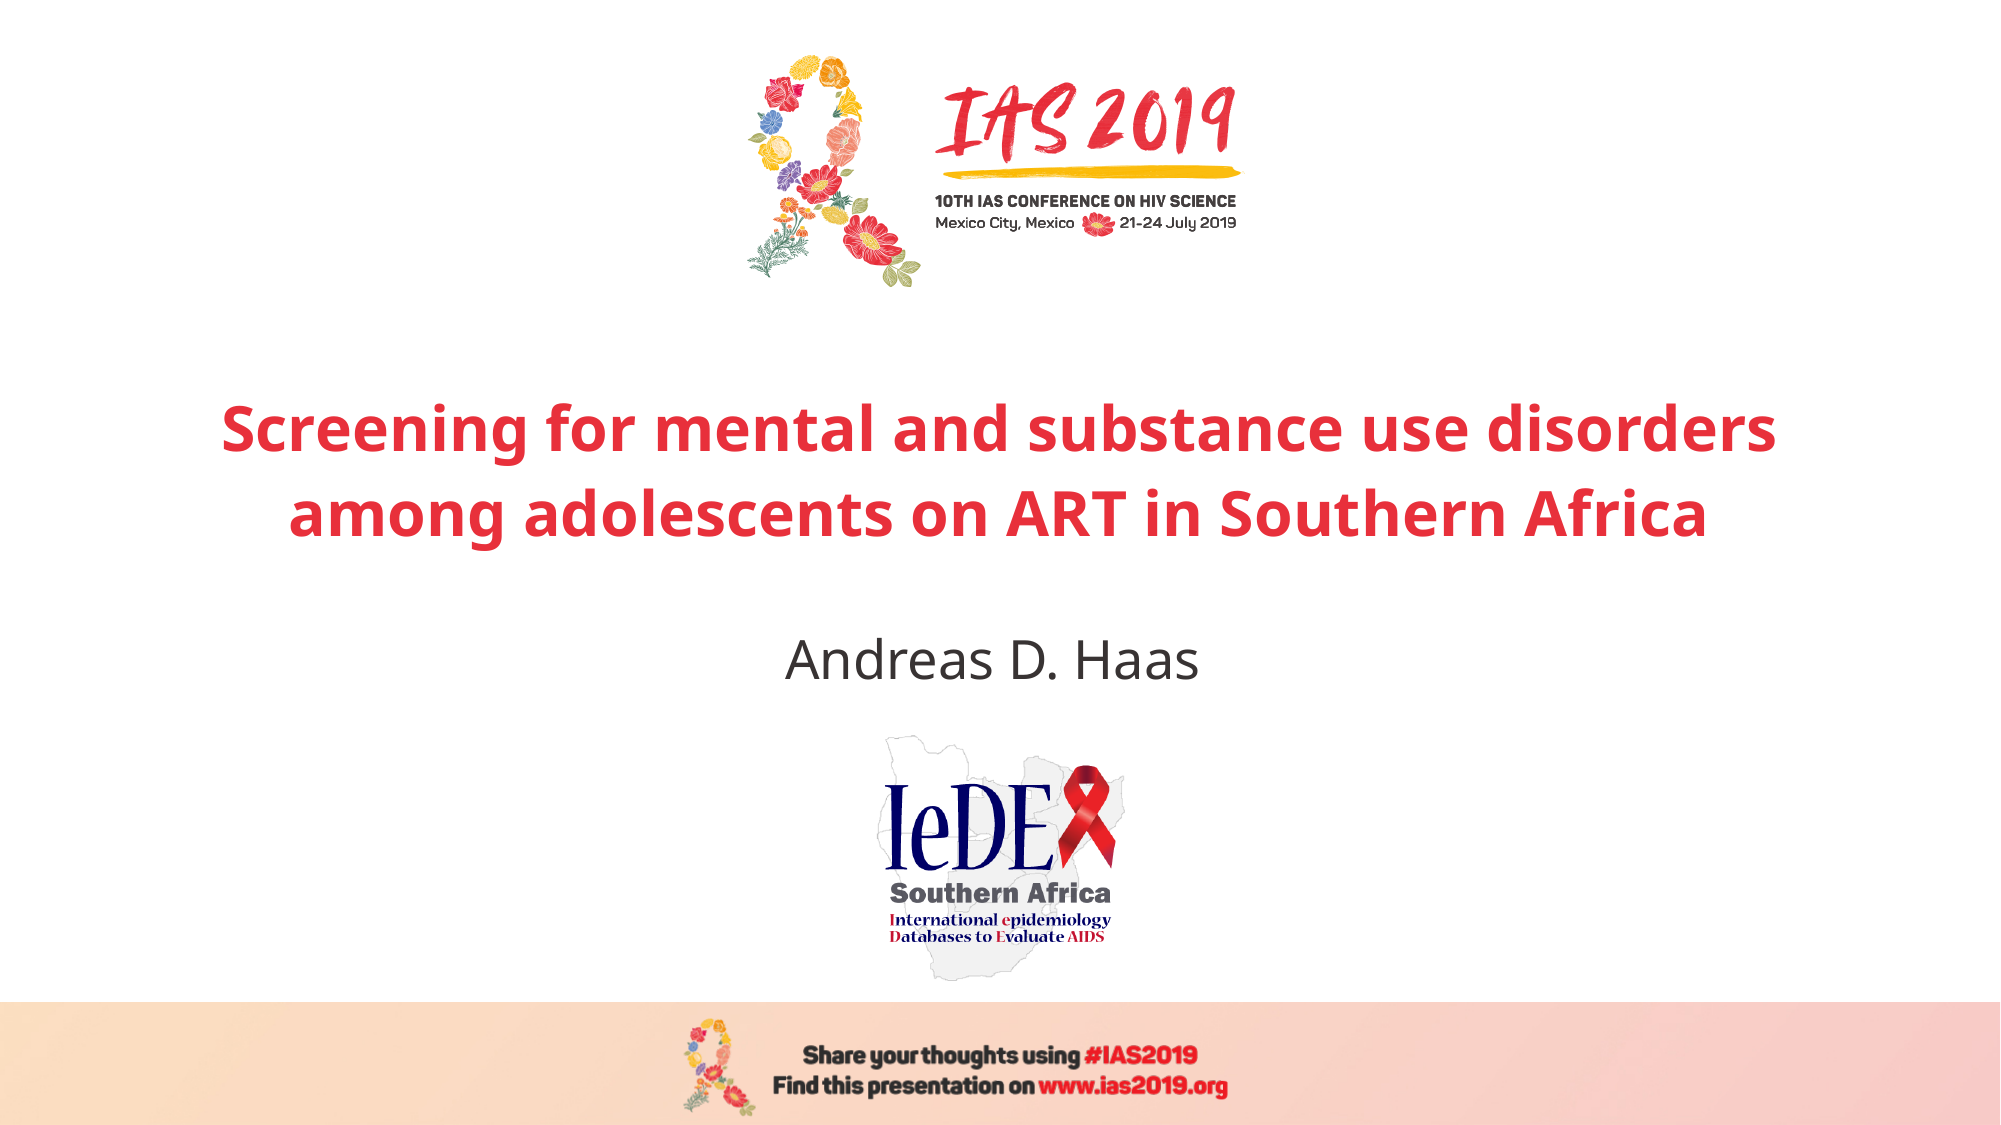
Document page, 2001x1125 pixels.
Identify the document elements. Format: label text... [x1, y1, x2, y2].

subtitle Andreas D. Haas [300, 614, 1700, 704]
title Screening for mental and substance use disorders among adolescents on ART in Southern Africa [150, 349, 1850, 591]
picture [674, 17, 1326, 332]
picture [0, 1002, 2001, 1125]
picture [868, 726, 1132, 990]
